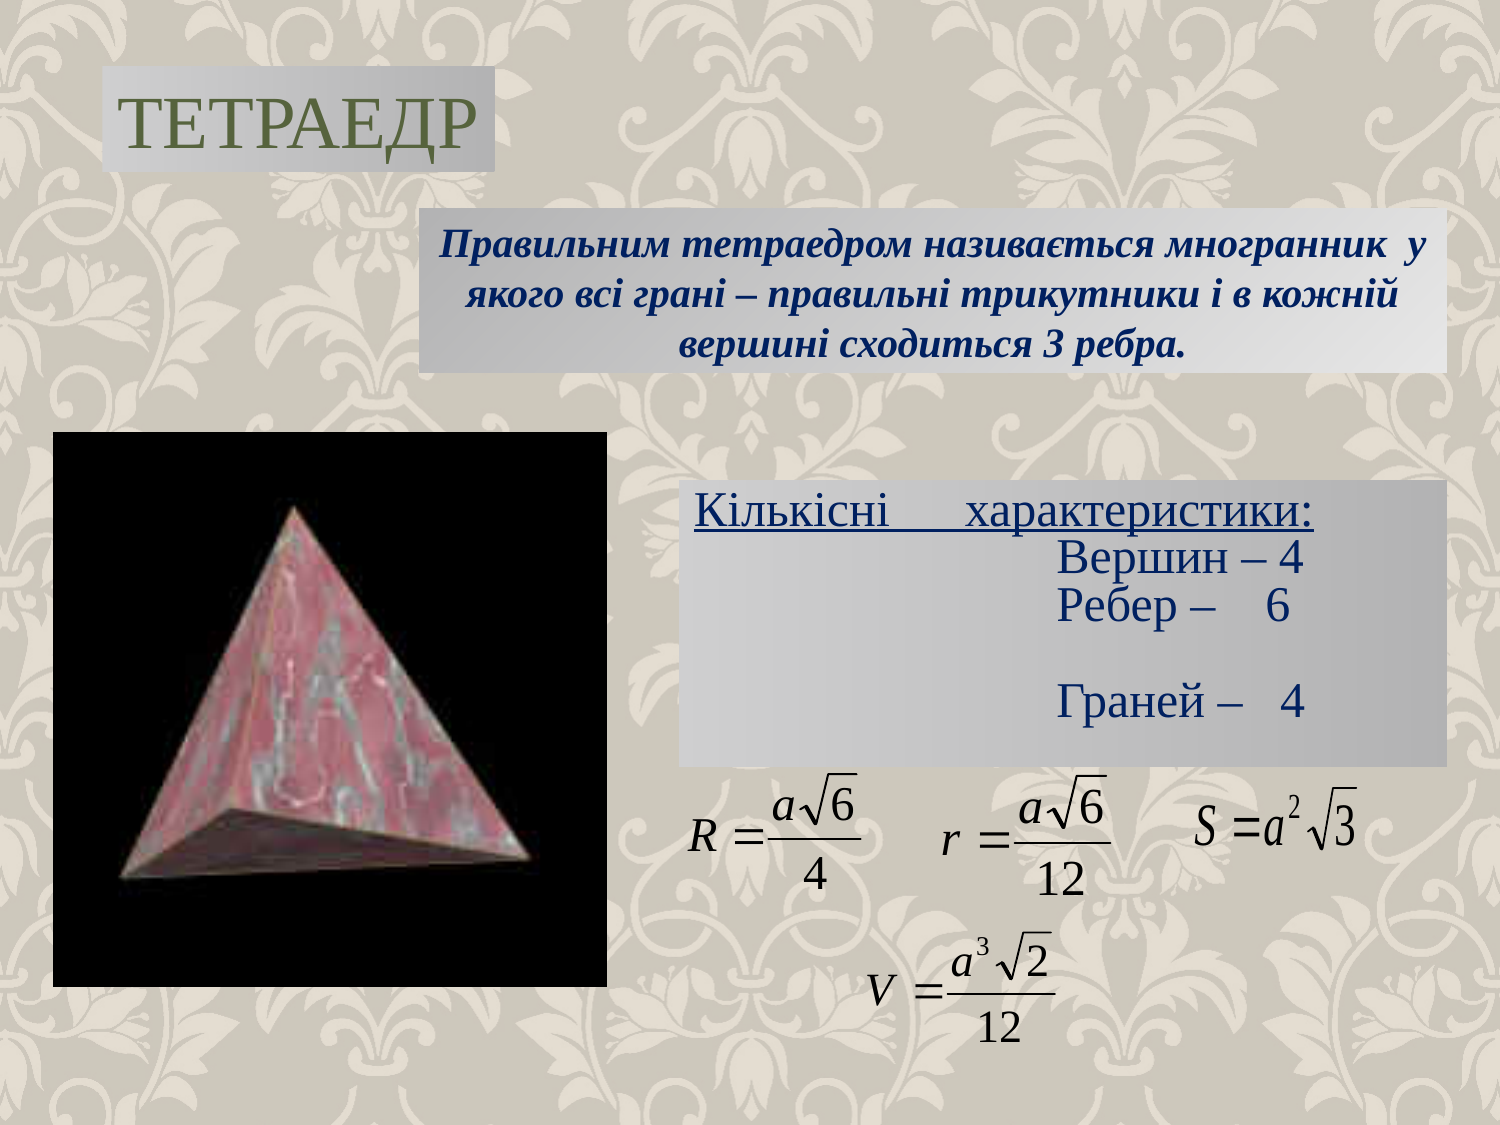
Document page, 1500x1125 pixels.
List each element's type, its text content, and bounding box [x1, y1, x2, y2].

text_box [678, 761, 870, 900]
picture [52, 432, 608, 987]
text_box Кількісні характеристики: Вершин – 4 Ребер – 6 Граней – 4 [679, 480, 1447, 767]
text_box ТЕТРАЕДР [102, 66, 495, 172]
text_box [932, 763, 1123, 907]
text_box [861, 920, 1064, 1053]
text_box Правильним тетраедром називається многранник у якого всі грані – правильні трикутники і в кожній вершині сходиться 3 ребра. [419, 208, 1447, 373]
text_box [1186, 774, 1365, 866]
